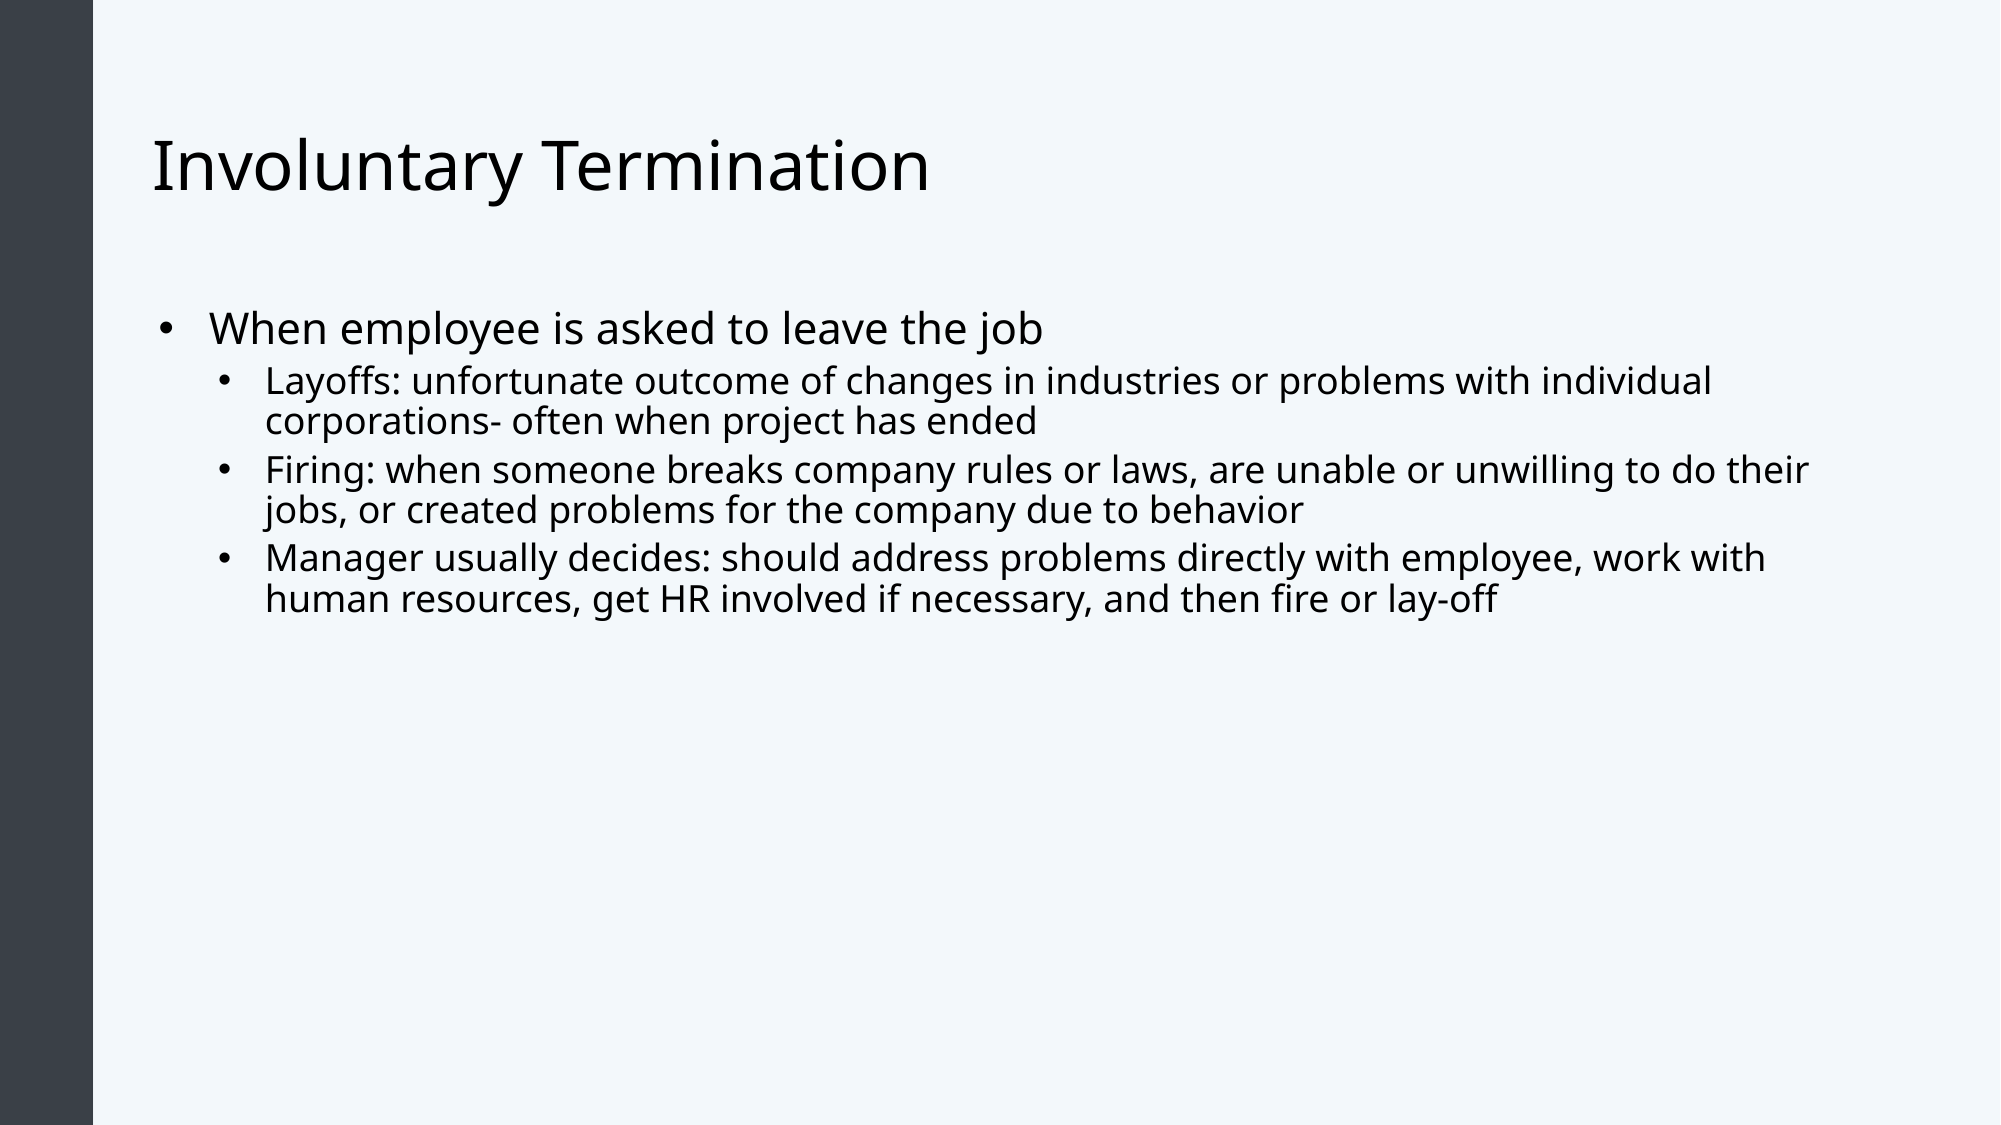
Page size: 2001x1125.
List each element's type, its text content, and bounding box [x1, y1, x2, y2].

title Involuntary Termination [137, 59, 1863, 278]
list When employee is asked to leave the job Layoffs: unfortunate outcome of changes in industries or problems with individual corporations- often when project has ended Firing: when someone breaks company rules or laws, are unable or unwilling to do their jobs, or created problems for the company due to behavior Manager usually decides: should address problems directly with employee, work with human resources, get HR involved if necessary, and then fire or lay-off [137, 299, 1863, 1014]
